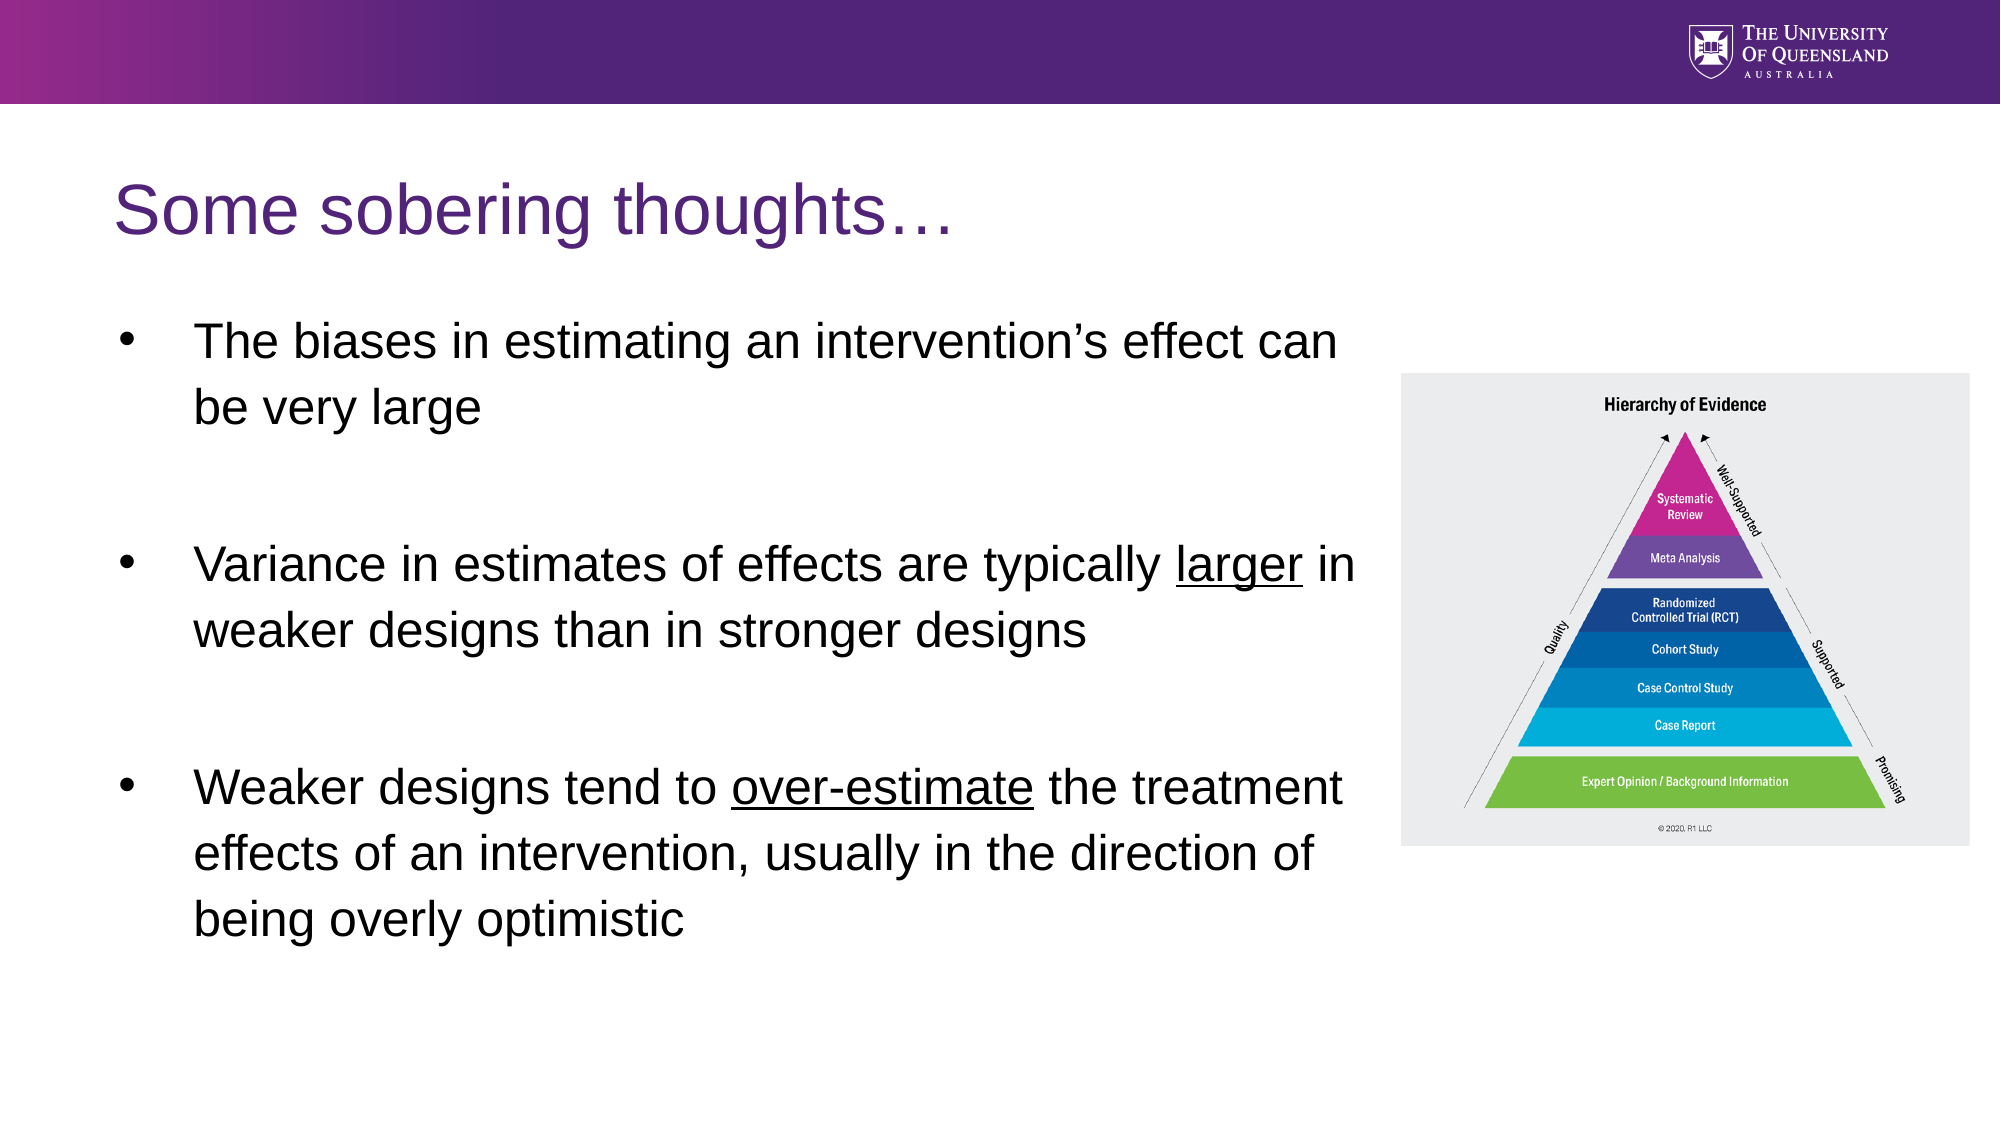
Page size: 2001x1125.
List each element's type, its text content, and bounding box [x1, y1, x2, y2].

picture [1689, 25, 1888, 79]
picture [1401, 373, 1970, 846]
list The biases in estimating an intervention’s effect can be very large Variance in estimates of effects are typically larger in weaker designs than in stronger designs Weaker designs tend to over-estimate the treatment effects of an intervention, usually in the direction of being overly optimistic [118, 302, 1371, 1024]
title Some sobering thoughts… [114, 172, 1886, 250]
